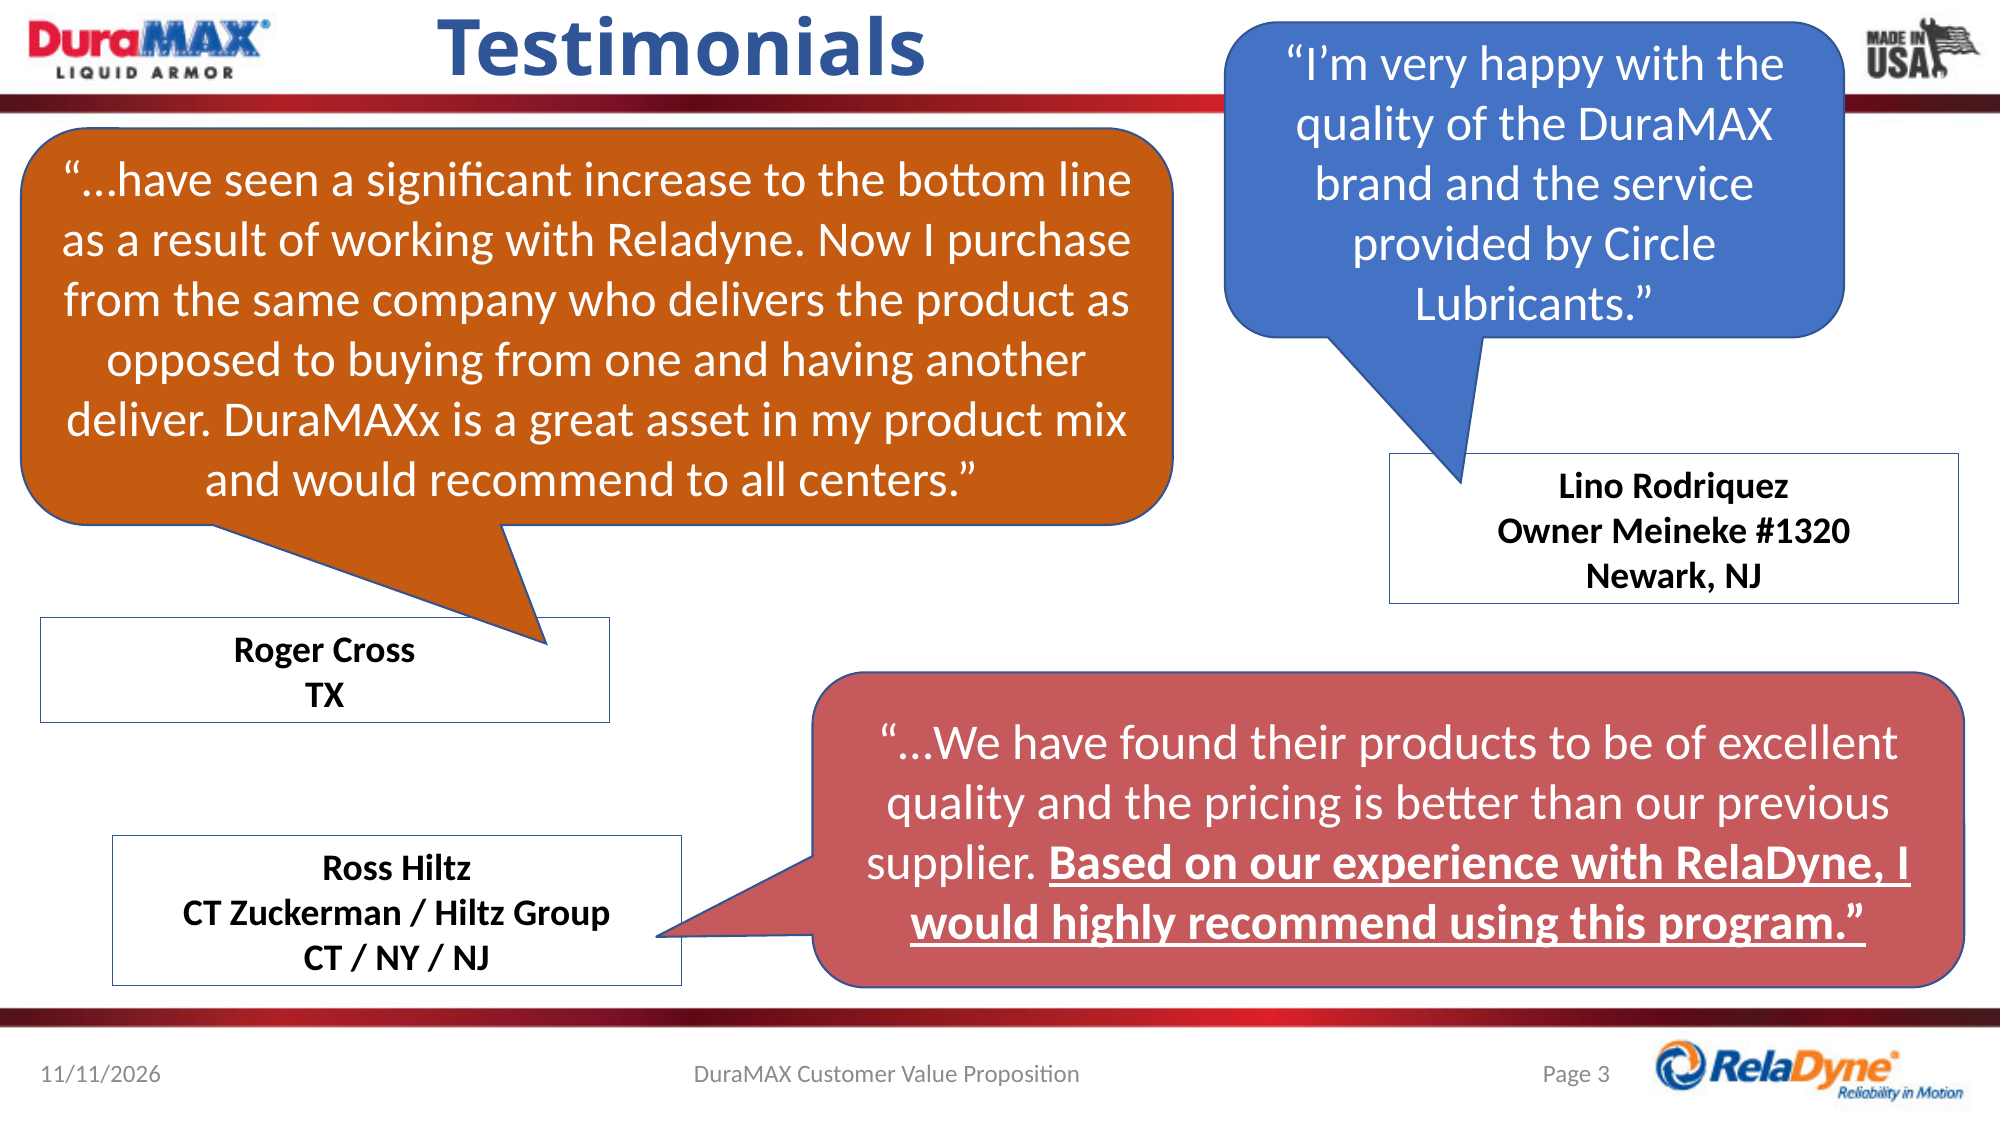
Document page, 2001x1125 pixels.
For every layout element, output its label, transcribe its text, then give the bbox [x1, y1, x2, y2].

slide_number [24, 1042, 475, 1103]
picture [0, 0, 2000, 1125]
title Testimonials [344, 0, 1020, 100]
text_box Ross Hiltz CT Zuckerman / Hiltz Group CT / NY / NJ [112, 835, 682, 986]
text_box Roger Cross TX [40, 617, 610, 723]
text_box “…have seen a significant increase to the bottom line as a result of working with Reladyne. Now I purchase from the same company who delivers the product as opposed to buying from one and having another deliver. DuraMAXx is a great asset in my product mix and would recommend to all centers.” [19, 127, 1174, 646]
text_box “…We have found their products to be of excellent quality and the pricing is better than our previous supplier. Based on our experience with RelaDyne, I would highly recommend using this program.” [655, 671, 1966, 989]
slide_number Page 3 [1299, 1042, 1625, 1103]
text_box “I’m very happy with the quality of the DuraMAX brand and the service provided by Circle Lubricants.” [1223, 21, 1846, 485]
text_box Lino Rodriquez Owner Meineke #1320 Newark, NJ [1389, 453, 1959, 604]
footer DuraMAX Customer Value Proposition [549, 1042, 1225, 1103]
